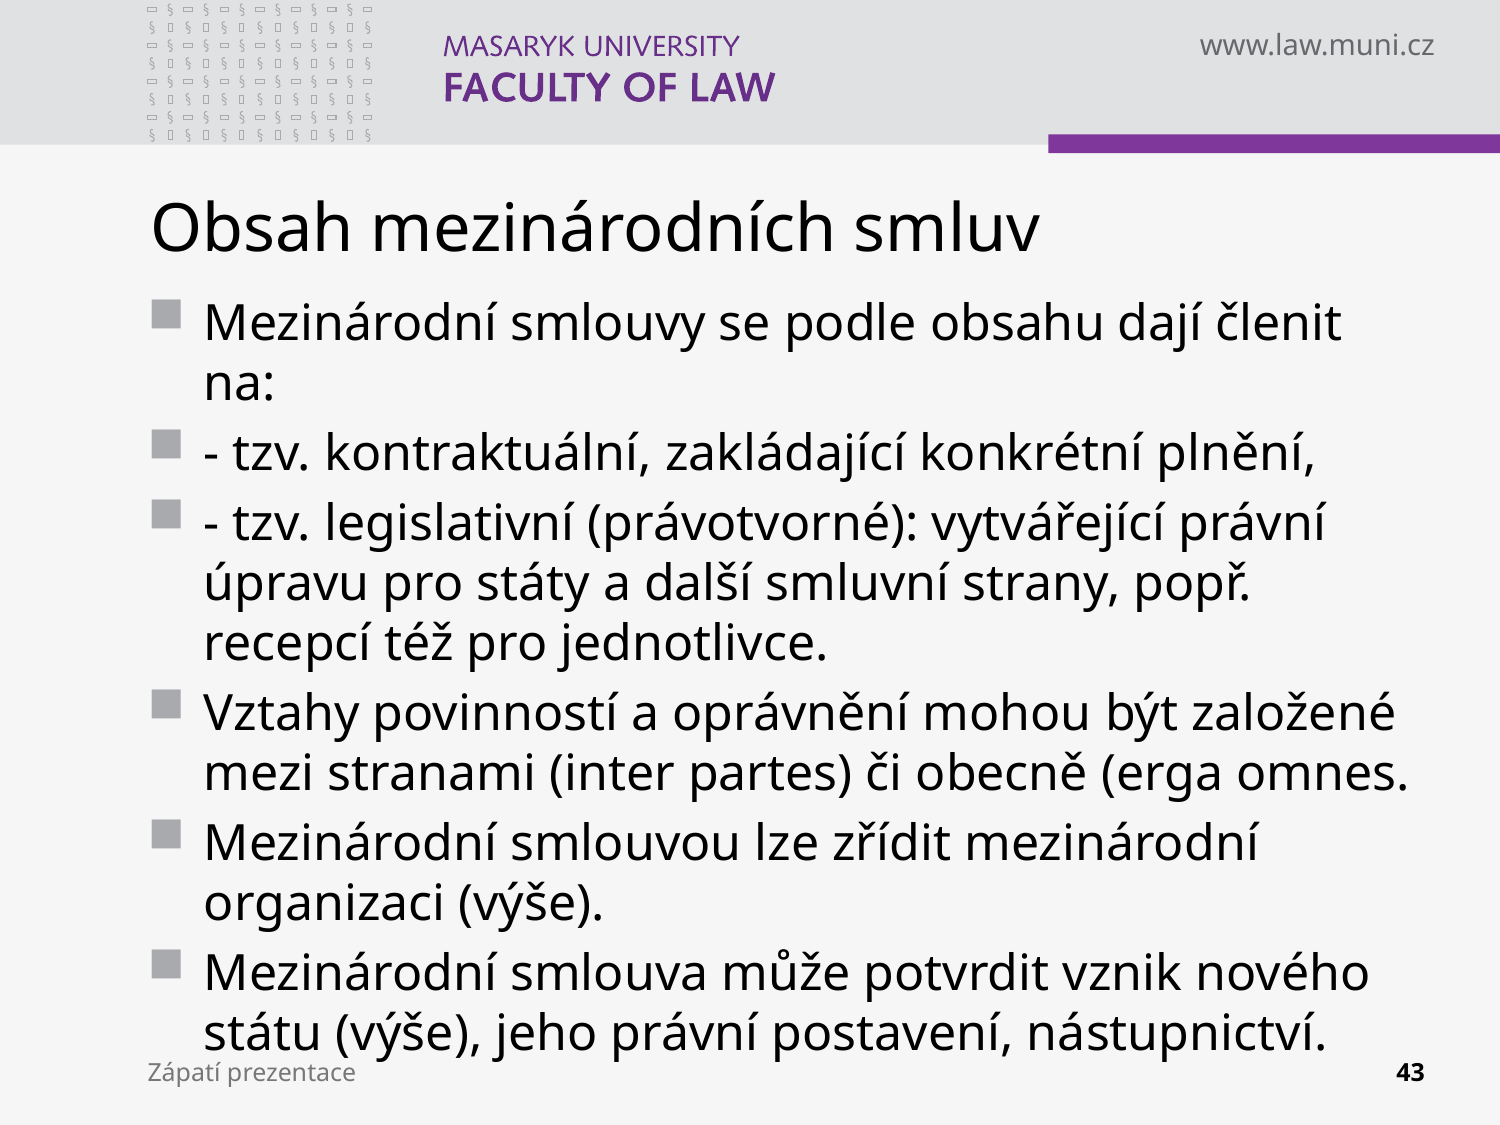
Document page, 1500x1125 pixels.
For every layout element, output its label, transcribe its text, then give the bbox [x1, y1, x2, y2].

title Obsah mezinárodních smluv [150, 184, 1425, 268]
footer Zápatí prezentace [147, 1056, 1269, 1100]
slide_number 43 [1316, 1056, 1425, 1100]
list Mezinárodní smlouvy se podle obsahu dají členit na: - tzv. kontraktuální, zakládající konkrétní plnění, - tzv. legislativní (právotvorné): vytvářející právní úpravu pro státy a další smluvní strany, popř. recepcí též pro jednotlivce. Vztahy povinností a oprávnění mohou být založené mezi stranami (inter partes) či obecně (erga omnes. Mezinárodní smlouvou lze zřídit mezinárodní organizaci (výše). Mezinárodní smlouva může potvrdit vznik nového státu (výše), jeho právní postavení, nástupnictví. [147, 290, 1423, 1006]
